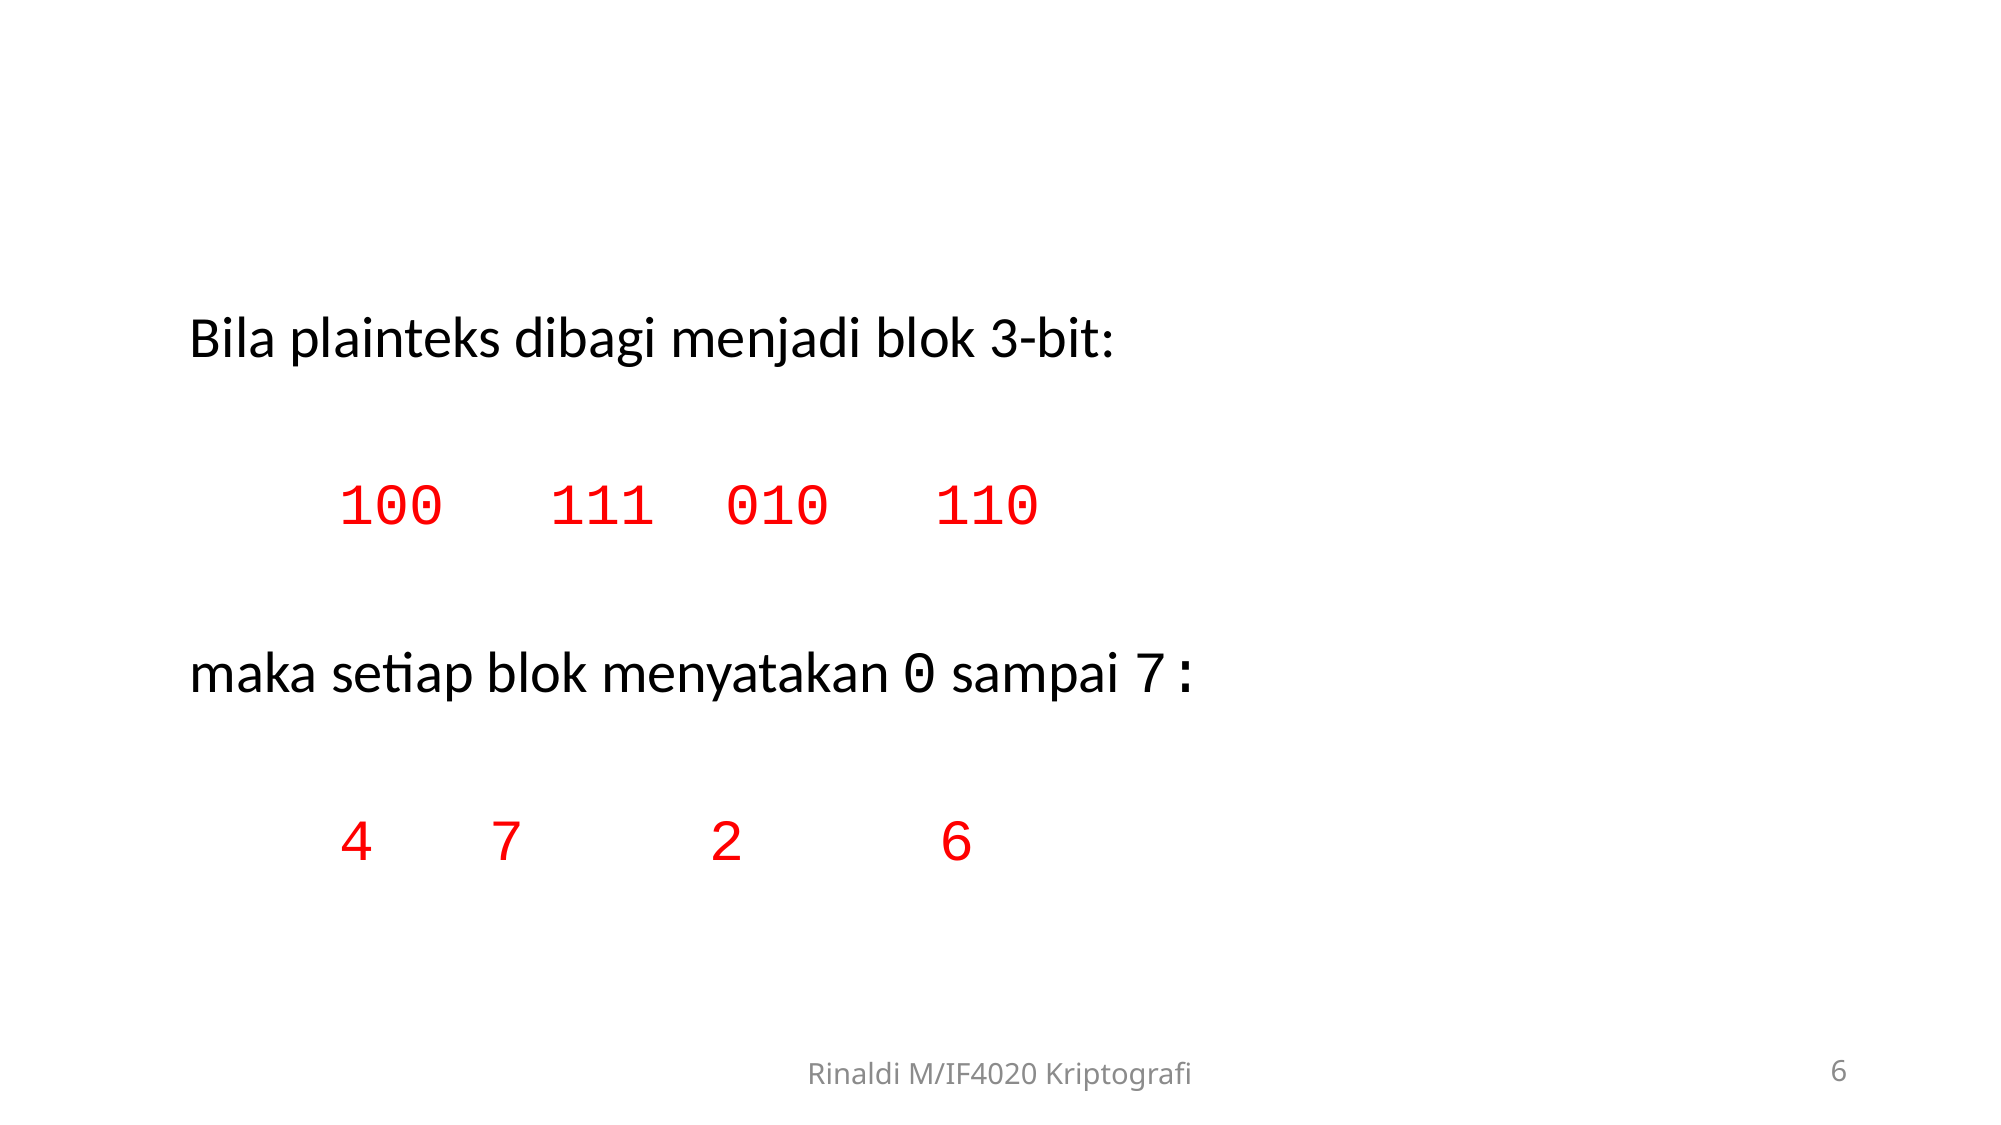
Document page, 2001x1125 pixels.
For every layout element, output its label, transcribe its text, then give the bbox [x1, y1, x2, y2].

footer Rinaldi M/IF4020 Kriptografi [662, 1042, 1338, 1103]
list Bila plainteks dibagi menjadi blok 3-bit: 100 111 010 110 maka setiap blok menyatakan 0 sampai 7: 4 7 2 6 [137, 299, 1863, 1014]
slide_number 6 [1412, 1042, 1863, 1103]
